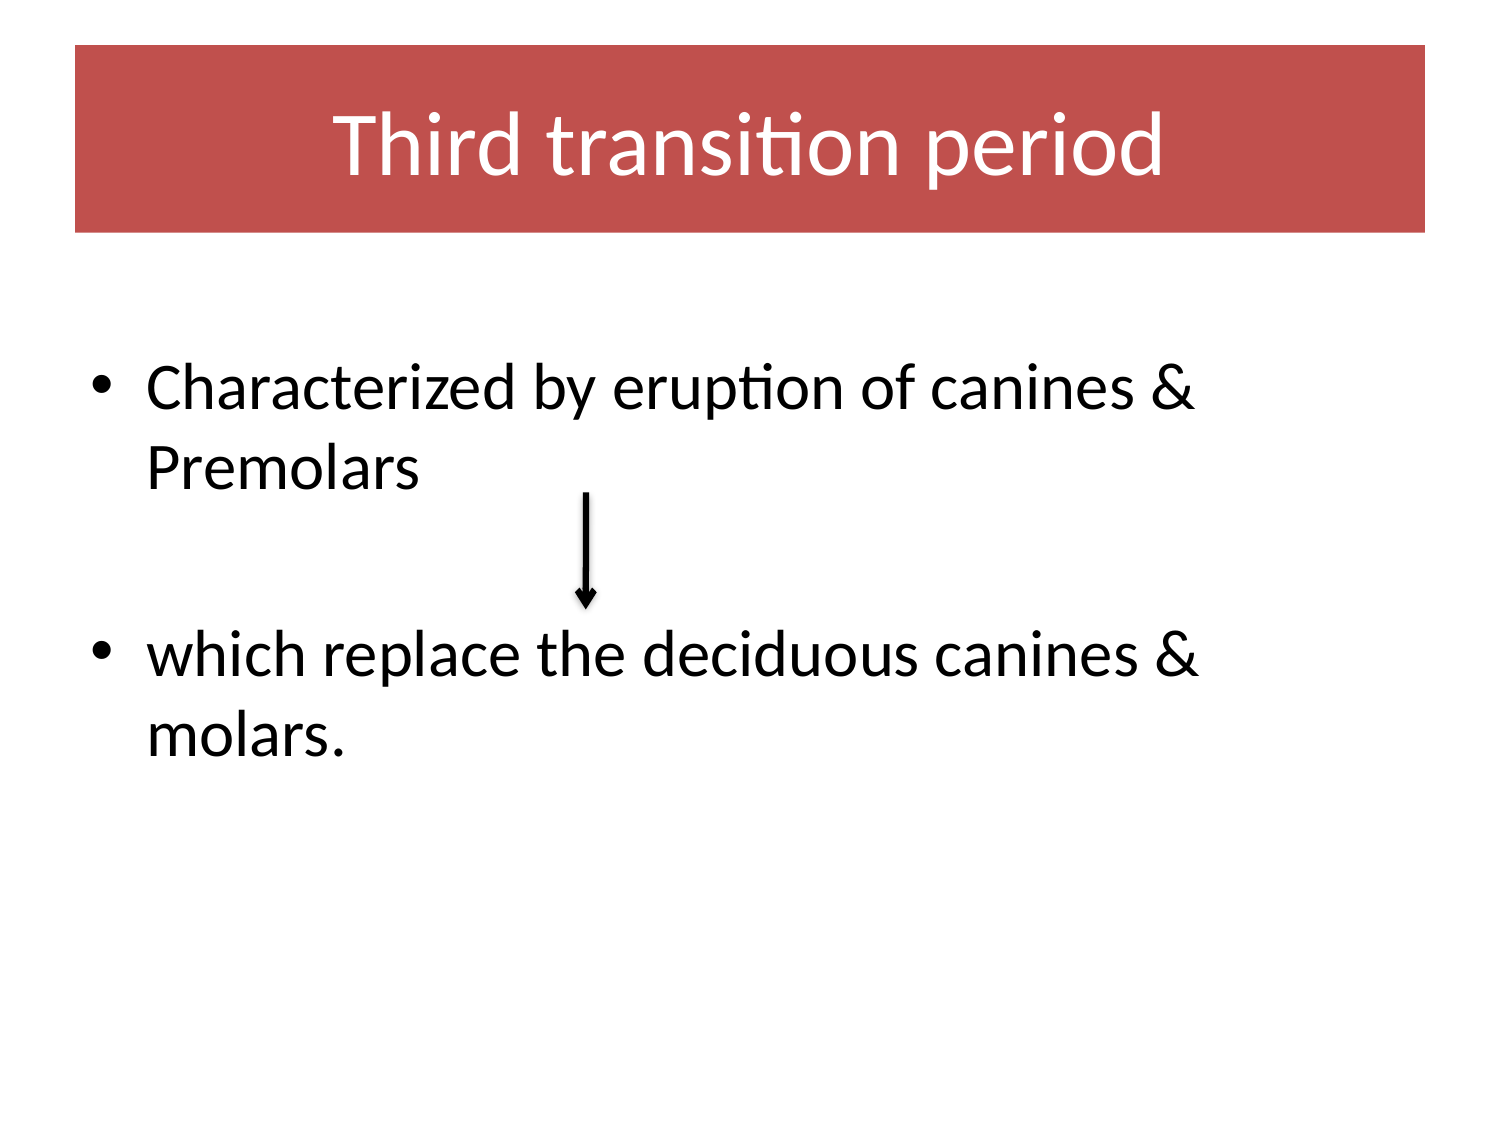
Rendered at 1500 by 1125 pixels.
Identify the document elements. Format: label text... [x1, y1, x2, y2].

list Characterized by eruption of canines & Premolars which replace the deciduous canines & molars. [75, 335, 1425, 1079]
title Third transition period [75, 45, 1425, 233]
